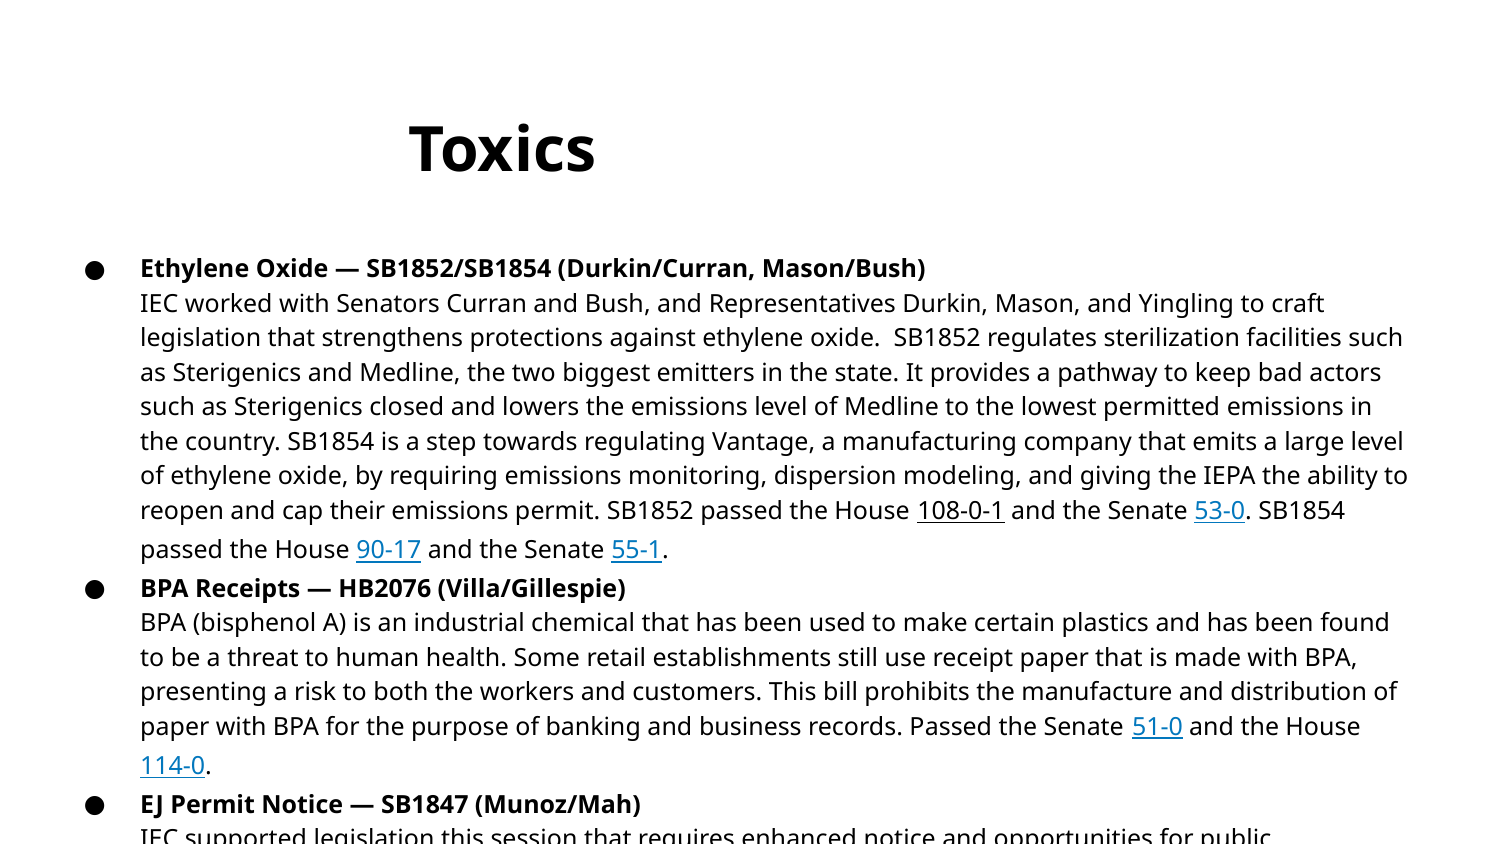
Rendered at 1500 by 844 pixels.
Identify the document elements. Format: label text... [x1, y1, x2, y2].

list Ethylene Oxide — SB1852/SB1854 (Durkin/Curran, Mason/Bush) IEC worked with Senators Curran and Bush, and Representatives Durkin, Mason, and Yingling to craft legislation that strengthens protections against ethylene oxide. SB1852 regulates sterilization facilities such as Sterigenics and Medline, the two biggest emitters in the state. It provides a pathway to keep bad actors such as Sterigenics closed and lowers the emissions level of Medline to the lowest permitted emissions in the country. SB1854 is a step towards regulating Vantage, a manufacturing company that emits a large level of ethylene oxide, by requiring emissions monitoring, dispersion modeling, and giving the IEPA the ability to reopen and cap their emissions permit. SB1852 passed the House 108-0-1 and the Senate 53-0. SB1854 passed the House 90-17 and the Senate 55-1. BPA Receipts — HB2076 (Villa/Gillespie) BPA (bisphenol A) is an industrial chemical that has been used to make certain plastics and has been found to be a threat to human health. Some retail establishments still use receipt paper that is made with BPA, presenting a risk to both the workers and customers. This bill prohibits the manufacture and distribution of paper with BPA for the purpose of banking and business records. Passed the Senate 51-0 and the House114-0. EJ Permit Notice — SB1847 (Munoz/Mah) IEC supported legislation this session that requires enhanced notice and opportunities for public participation for air permits within environmental justice communities. SB1847 passed the Senate 47-0 and the House 101-11. [50, 233, 1433, 755]
title Toxics [393, 94, 1431, 199]
